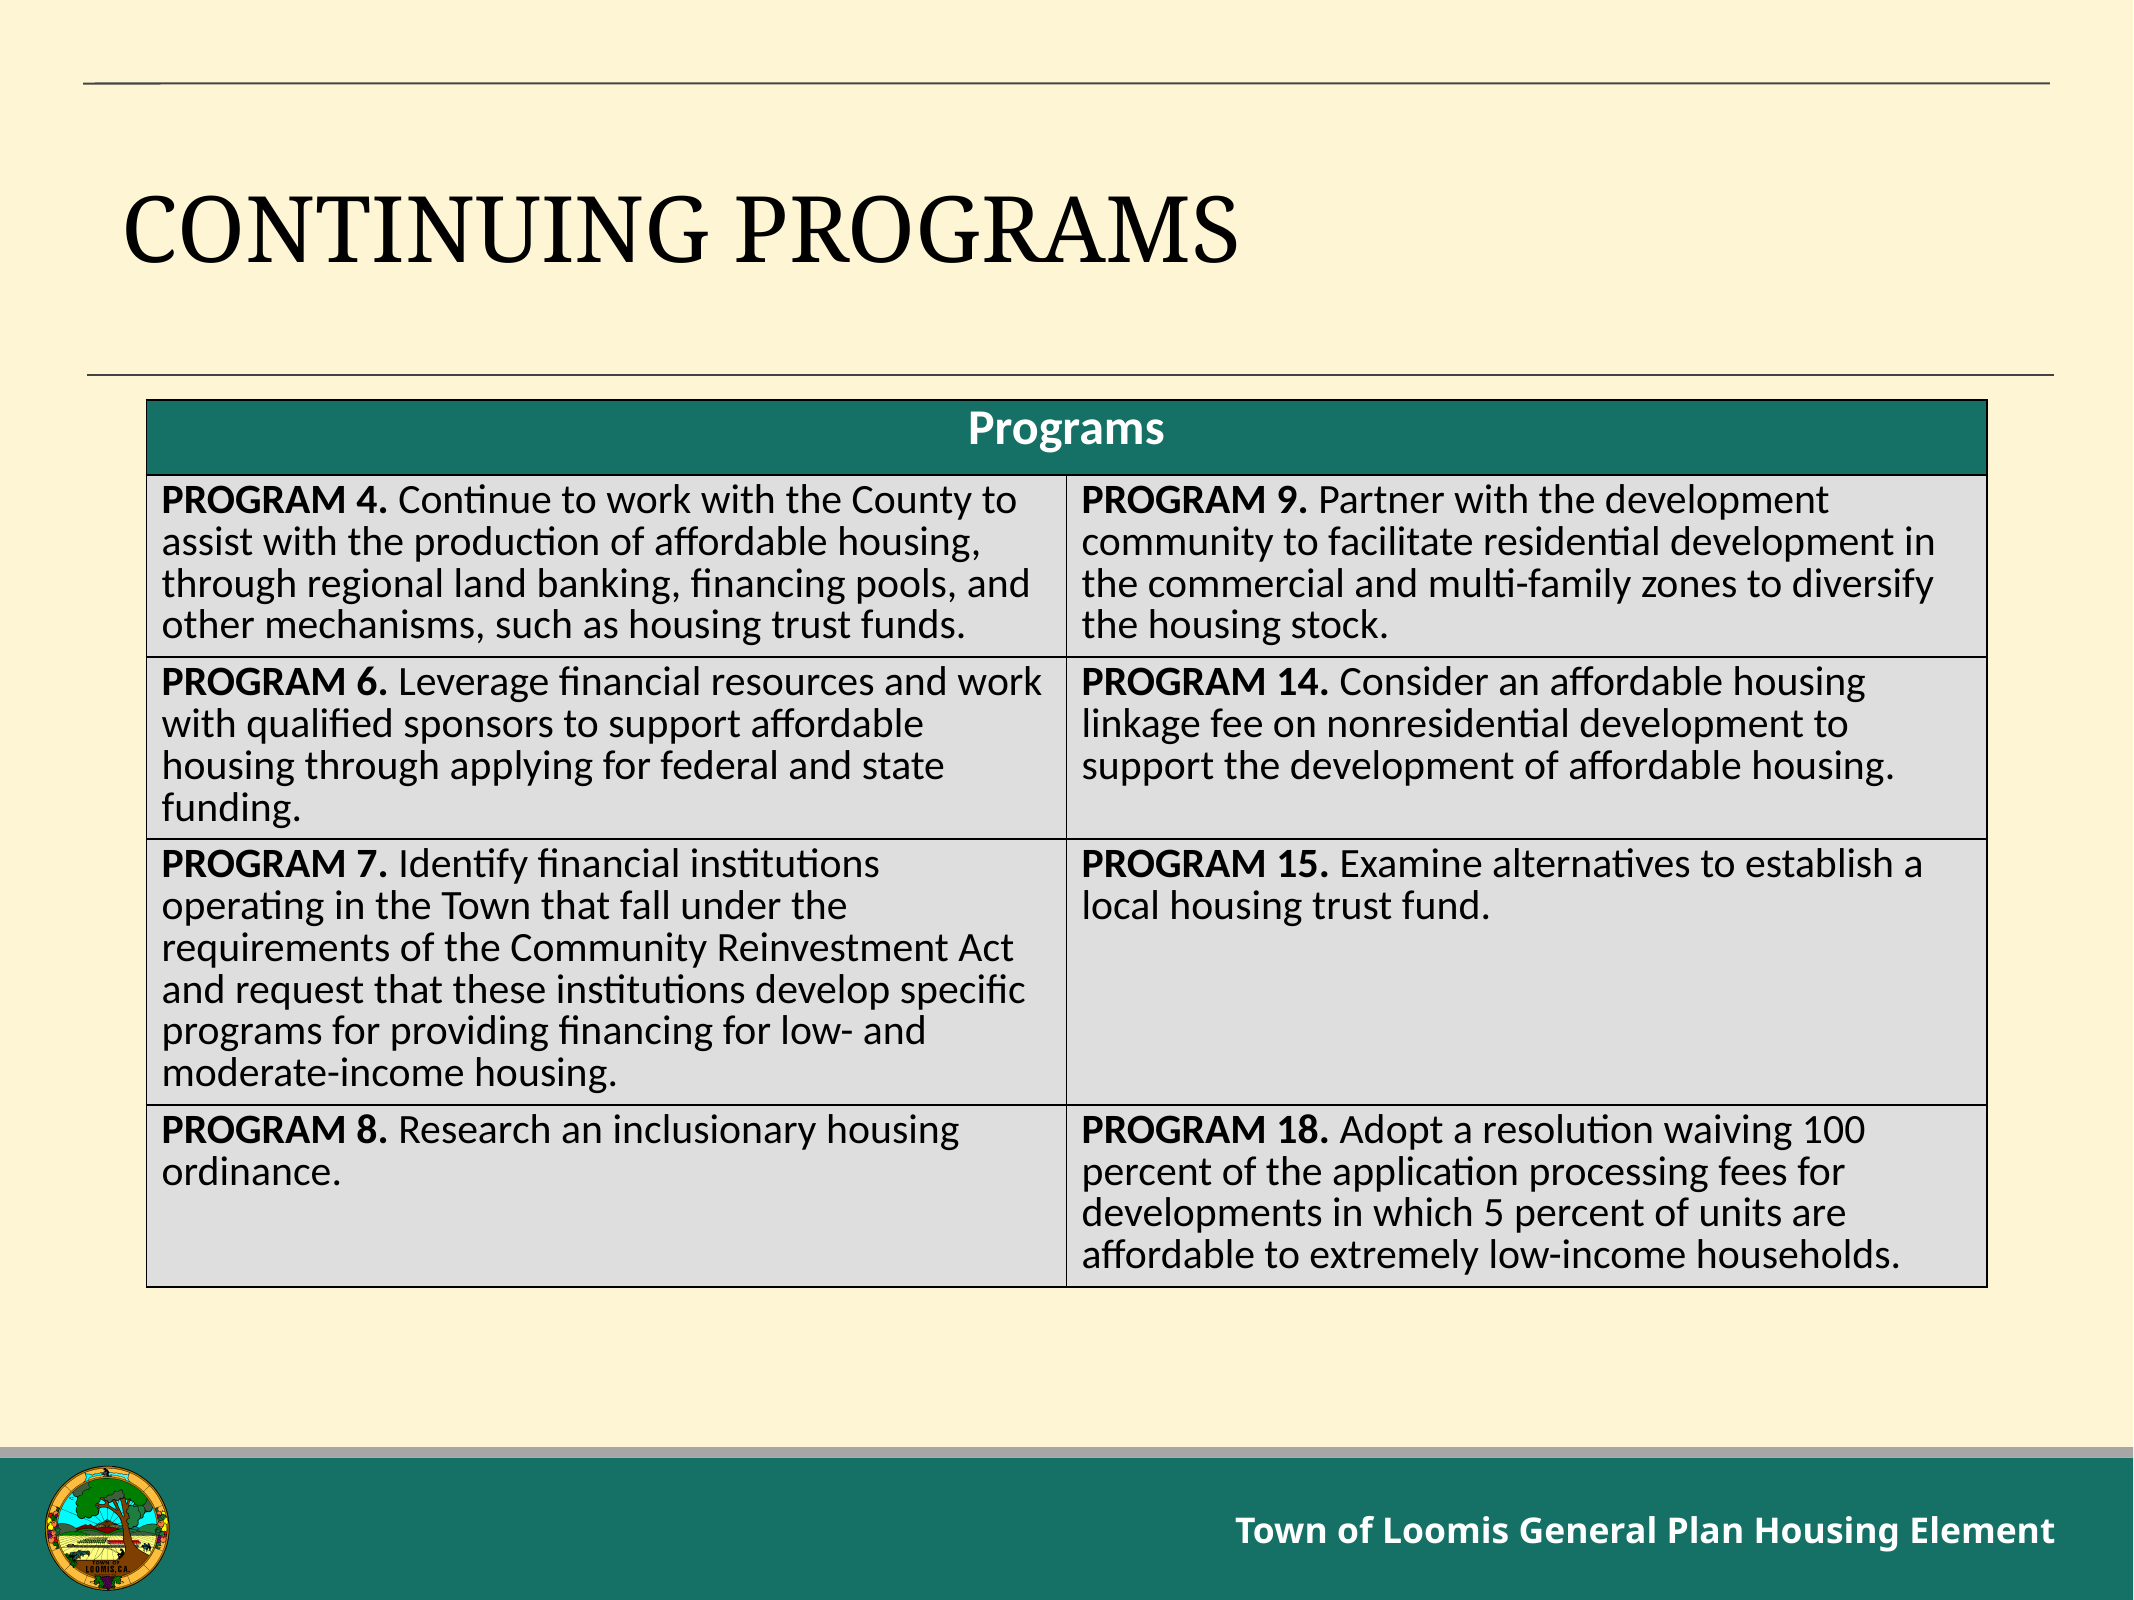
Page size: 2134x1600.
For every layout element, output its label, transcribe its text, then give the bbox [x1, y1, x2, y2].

table_cell PROGRAM 15. Examine alternatives to establish a local housing trust fund. [1067, 840, 1986, 1104]
table_cell PROGRAM 14. Consider an affordable housing linkage fee on nonresidential development to support the development of affordable housing. [1067, 658, 1986, 838]
table_header Programs [147, 401, 1986, 474]
table_cell PROGRAM 8. Research an inclusionary housing ordinance. [147, 1106, 1066, 1286]
table_cell PROGRAM 7. Identify financial institutions operating in the Town that fall under the requirements of the Community Reinvestment Act and request that these institutions develop specific programs for providing financing for low- and moderate-income housing. [147, 840, 1066, 1104]
picture [44, 1465, 170, 1592]
table_cell PROGRAM 6. Leverage financial resources and work with qualified sponsors to support affordable housing through applying for federal and state funding. [147, 658, 1066, 838]
table_cell PROGRAM 9. Partner with the development community to facilitate residential development in the commercial and multi-family zones to diversify the housing stock. [1067, 476, 1986, 656]
title Continuing Programs [106, 88, 2027, 378]
table_cell PROGRAM 4. Continue to work with the County to assist with the production of affordable housing, through regional land banking, financing pools, and other mechanisms, such as housing trust funds. [147, 476, 1066, 656]
table_cell PROGRAM 18. Adopt a resolution waiving 100 percent of the application processing fees for developments in which 5 percent of units are affordable to extremely low-income households. [1067, 1106, 1986, 1286]
